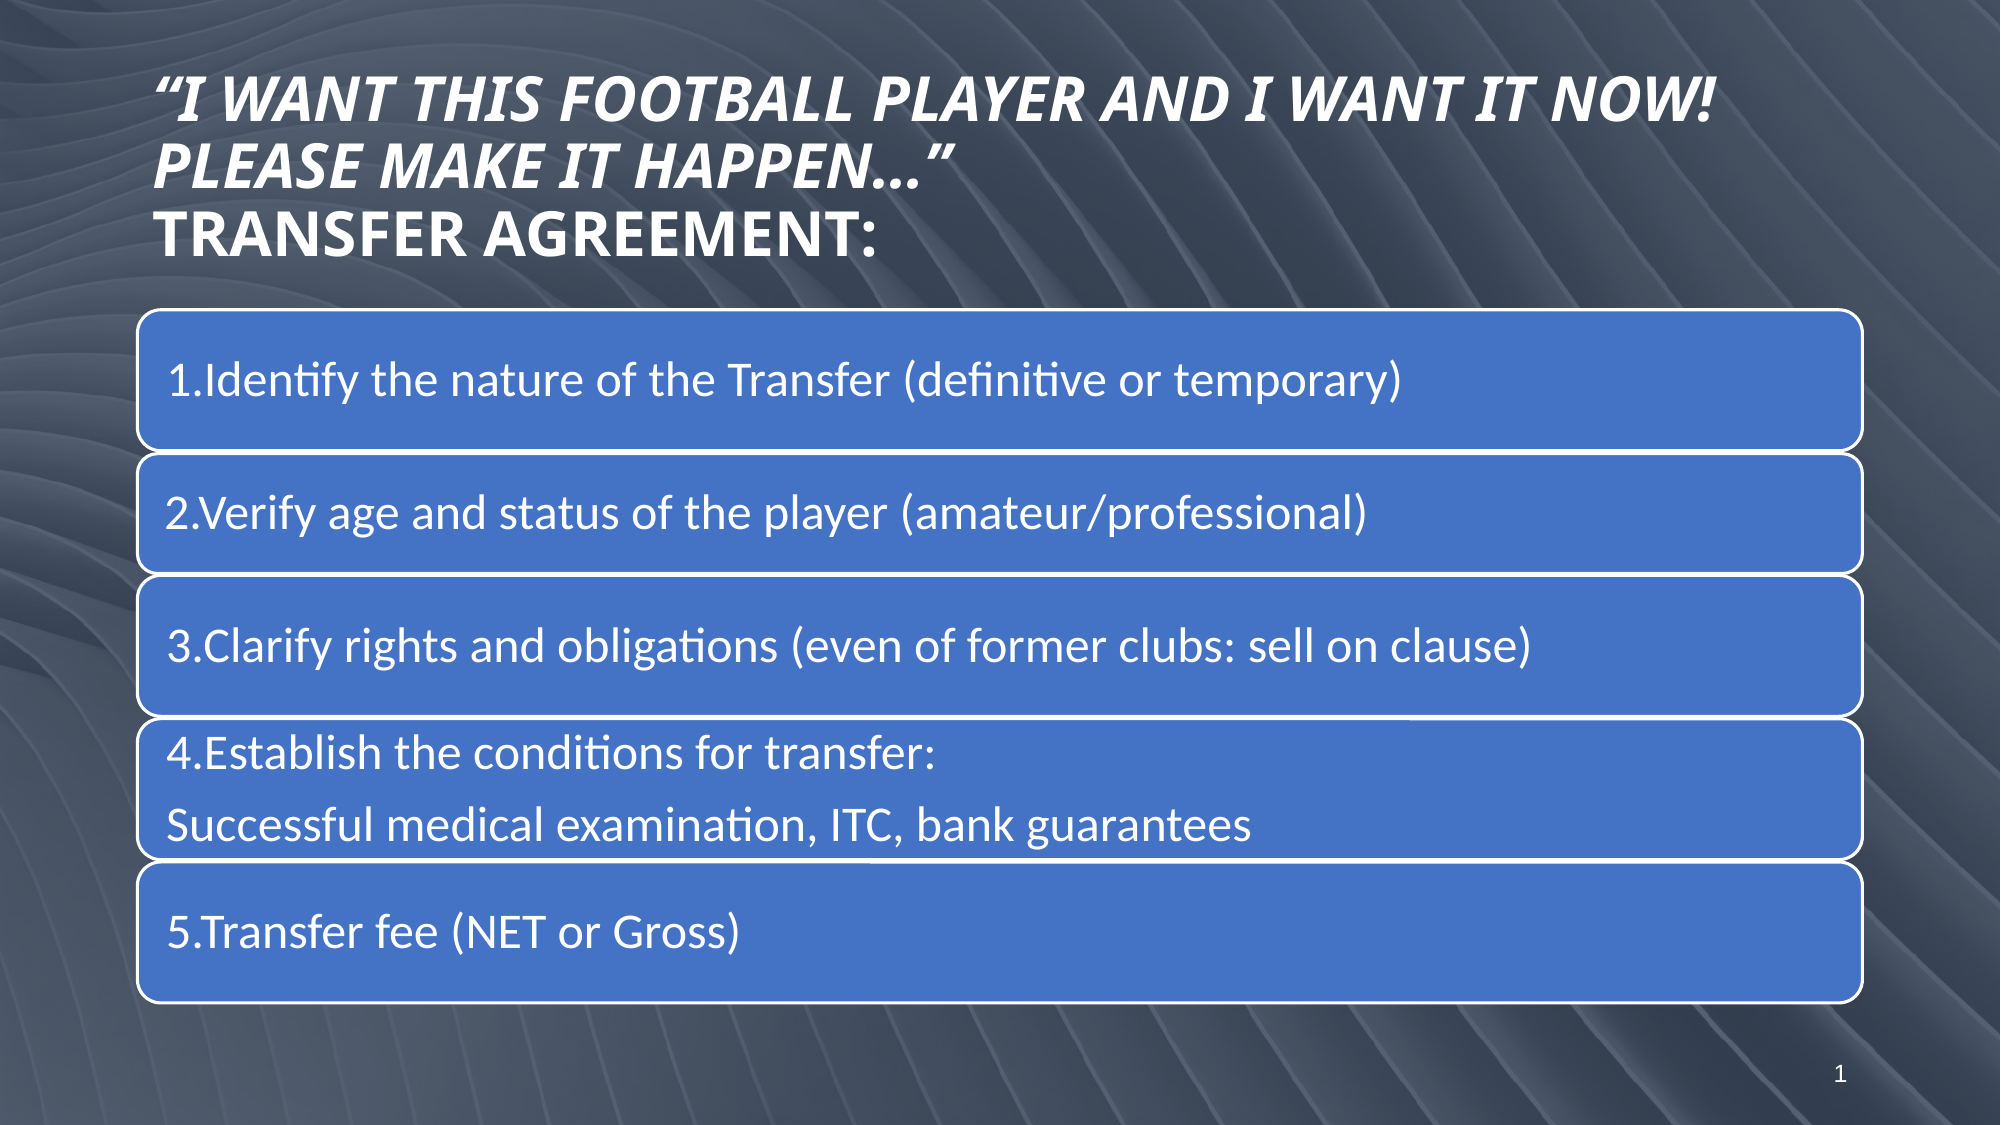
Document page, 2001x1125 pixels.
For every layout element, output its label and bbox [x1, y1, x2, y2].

picture [0, 0, 2000, 1125]
list [137, 299, 1863, 1014]
